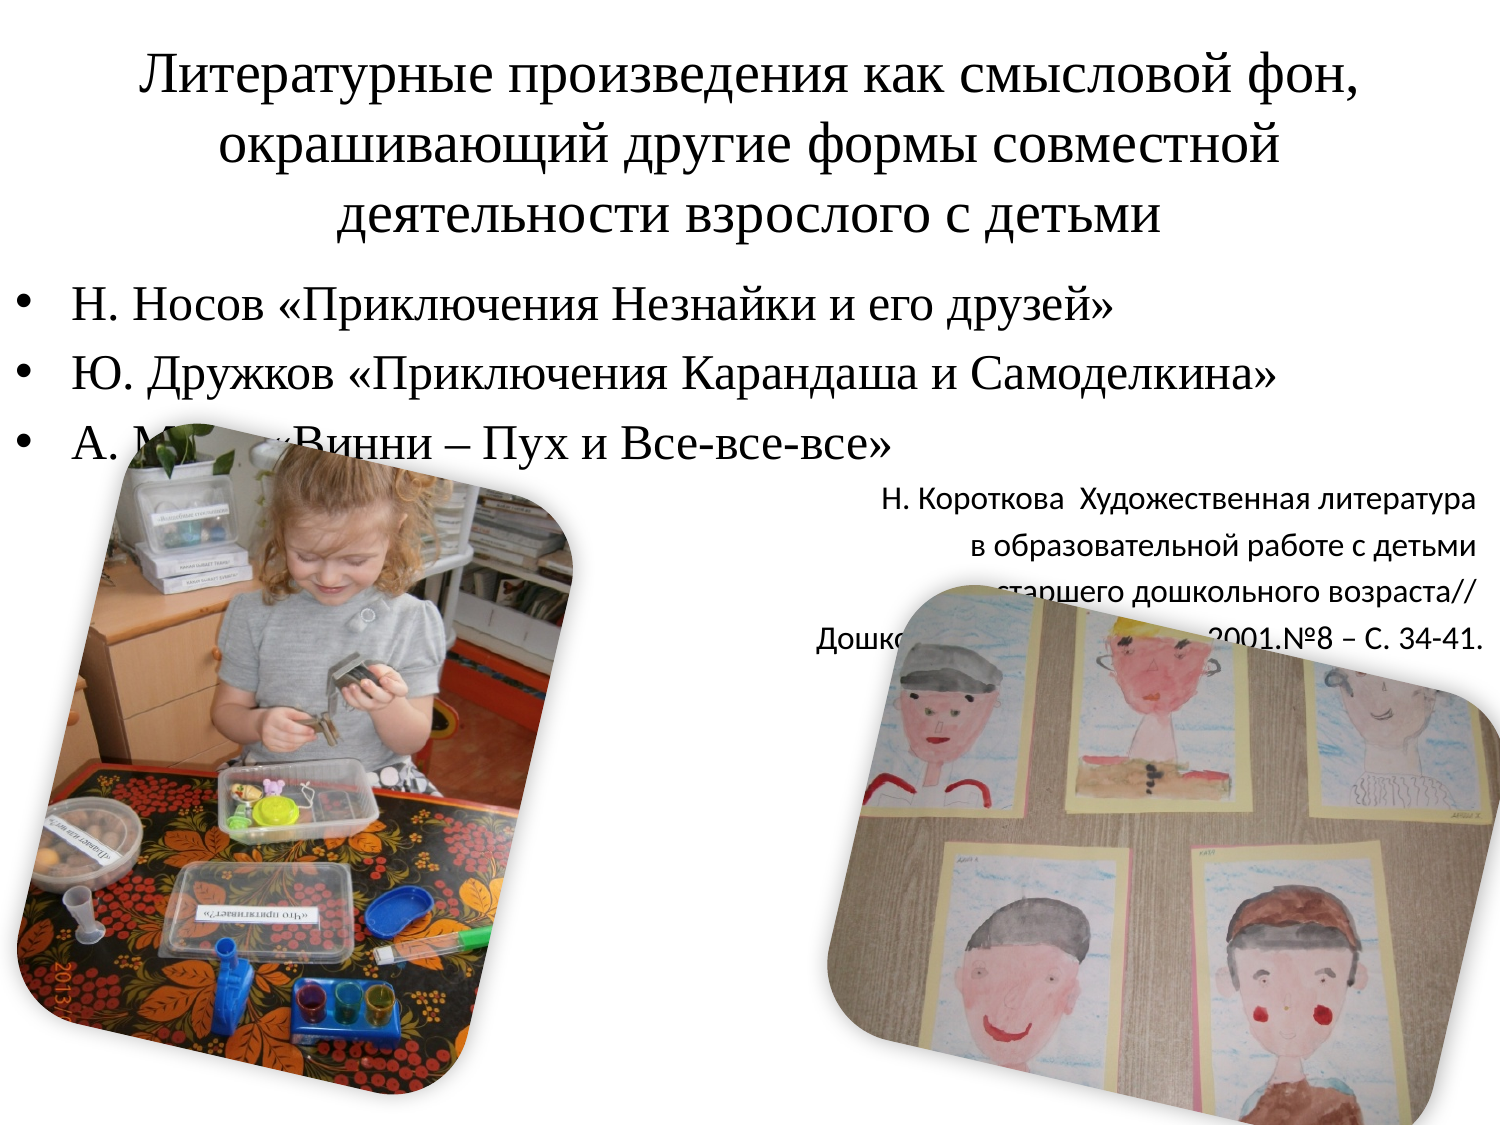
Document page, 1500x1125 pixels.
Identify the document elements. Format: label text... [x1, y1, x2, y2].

picture [827, 585, 1500, 1125]
picture [17, 423, 573, 1095]
title Литературные произведения как смысловой фон, окрашивающий другие формы совместной деятельности взрослого с детьми [75, 45, 1425, 233]
list Н. Носов «Приключения Незнайки и его друзей» Ю. Дружков «Приключения Карандаша и Самоделкина» А. Милн «Винни – Пух и Все-все-все» Н. Короткова Художественная литература в образовательной работе с детьми старшего дошкольного возраста// Дошкольное воспитание. - 2001.№8 – С. 34-41. [0, 262, 1500, 1125]
